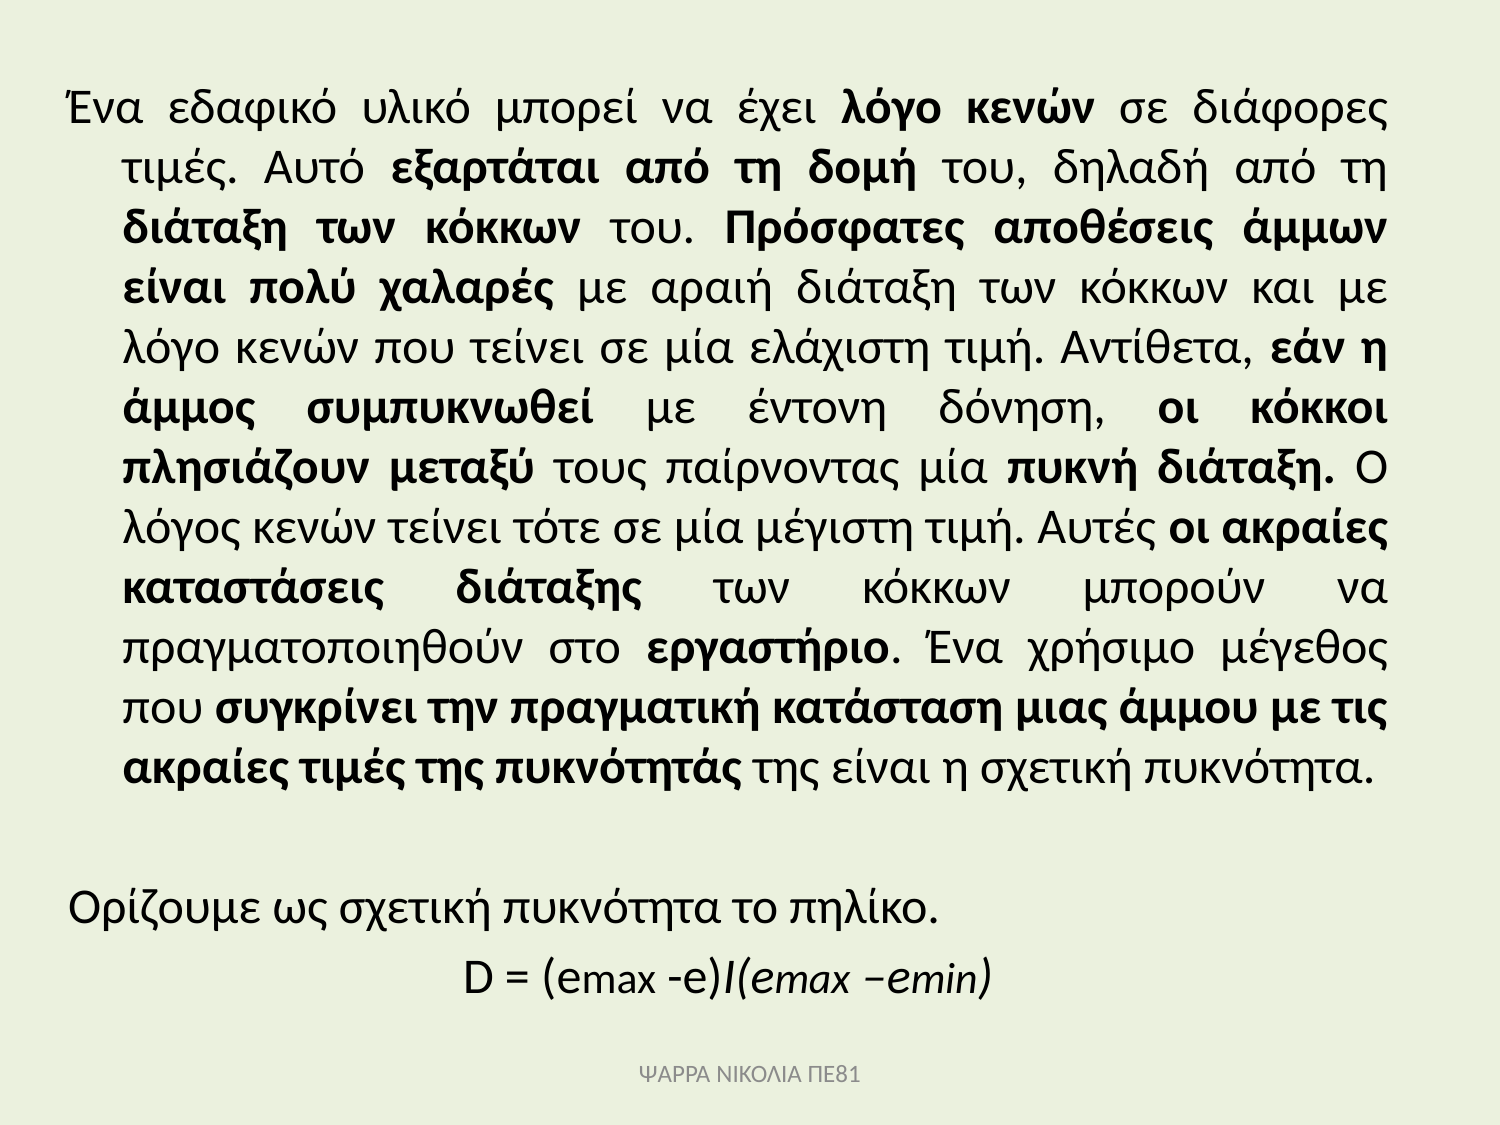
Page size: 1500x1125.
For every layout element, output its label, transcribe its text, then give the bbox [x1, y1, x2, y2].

footer ΨΑΡΡΑ ΝΙΚΟΛΙΑ ΠΕ81 [512, 1042, 988, 1103]
list Ένα εδαφικό υλικό μπορεί να έχει λόγο κενών σε διάφορες τιμές. Αυτό εξαρτάται από τη δομή του, δηλαδή από τη διάταξη των κόκκων του. Πρόσφατες αποθέσεις άμμων είναι πολύ χαλαρές με αραιή διάταξη των κόκκων και με λόγο κενών που τείνει σε μία ελάχιστη τιμή. Αντίθετα, εάν η άμμος συμπυκνωθεί με έντονη δόνηση, οι κόκκοι πλησιάζουν μεταξύ τους παίρνοντας μία πυκνή διάταξη. Ο λόγος κενών τείνει τότε σε μία μέγιστη τιμή. Αυτές οι ακραίες καταστάσεις διάταξης των κόκκων μπορούν να πραγματοποιηθούν στο εργαστήριο. Ένα χρήσιμο μέγεθος που συγκρίνει την πραγματική κατάσταση μιας άμμου με τις ακραίες τιμές της πυκνότητάς της είναι η σχετική πυκνότητα. Ορίζουμε ως σχετική πυκνότητα το πηλίκο. D = (emax -e)I(emax –emin) [53, 66, 1404, 1024]
